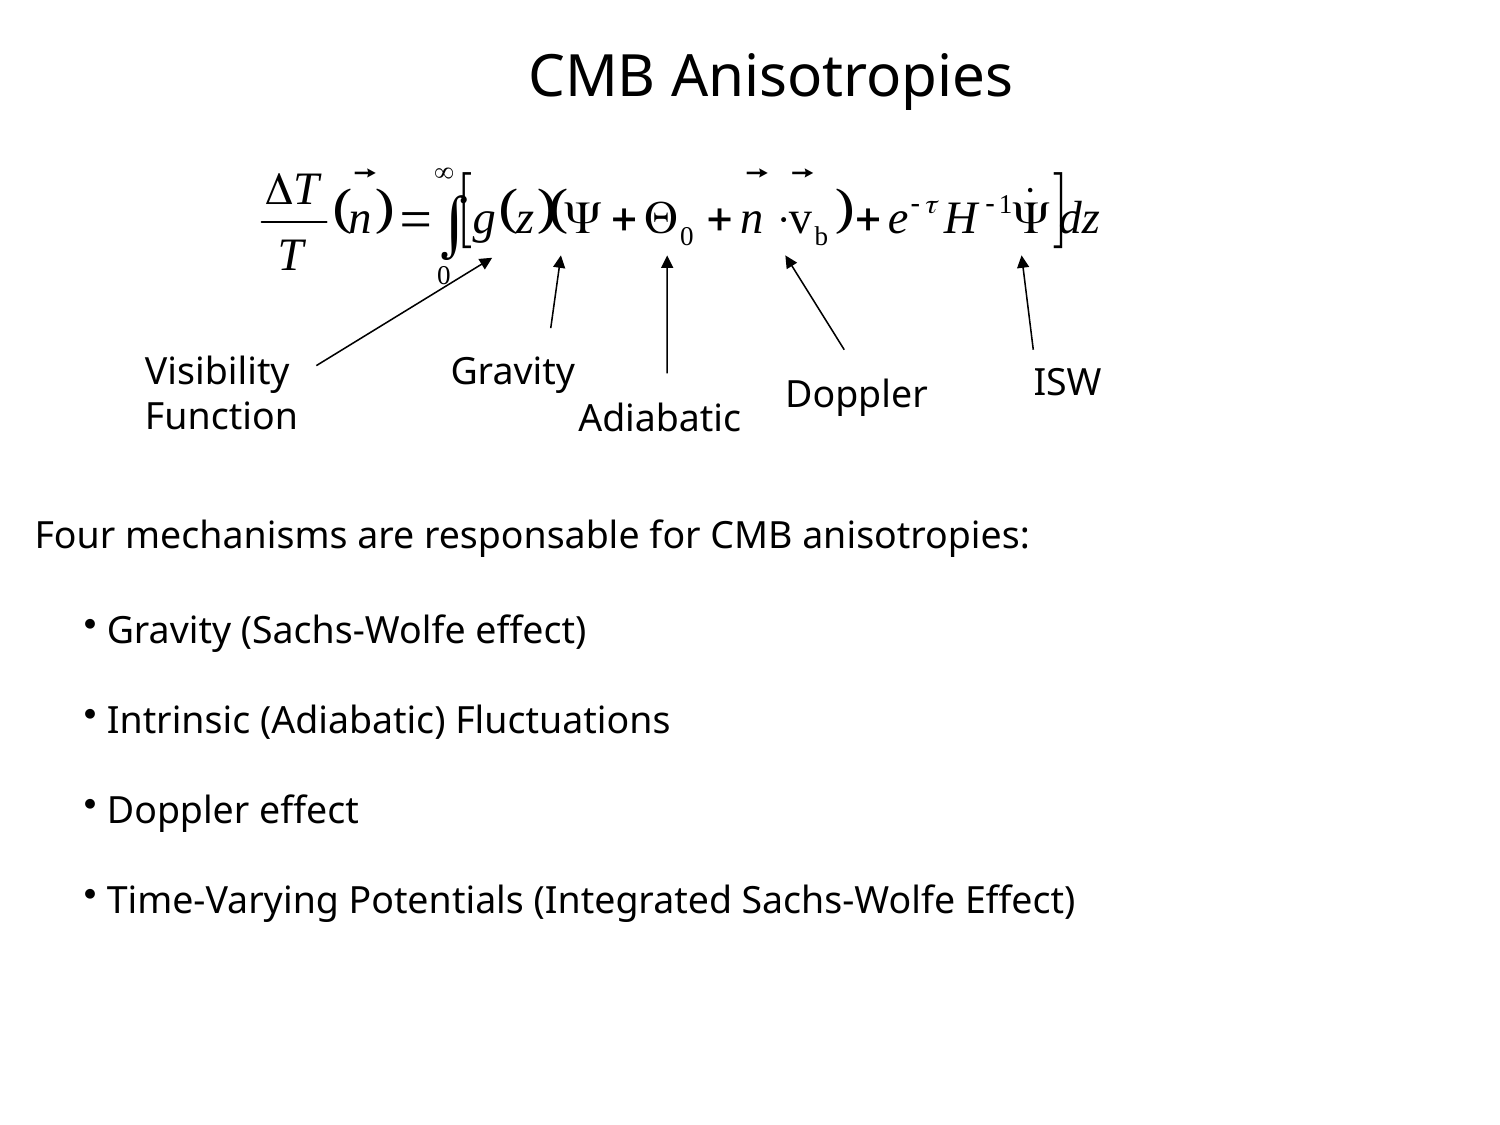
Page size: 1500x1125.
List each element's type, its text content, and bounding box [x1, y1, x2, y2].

text_box CMB Anisotropies [513, 31, 1029, 116]
text_box Adiabatic [563, 386, 757, 446]
text_box Gravity (Sachs-Wolfe effect) Intrinsic (Adiabatic) Fluctuations Doppler effect Time-Varying Potentials (Integrated Sachs-Wolfe Effect) [69, 598, 1102, 929]
text_box Four mechanisms are responsable for CMB anisotropies: [19, 504, 1046, 564]
text_box ISW [1018, 350, 1117, 411]
text_box Doppler [770, 362, 943, 423]
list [253, 148, 1109, 297]
text_box Gravity [435, 339, 591, 400]
text_box Visibility Function [130, 339, 314, 445]
